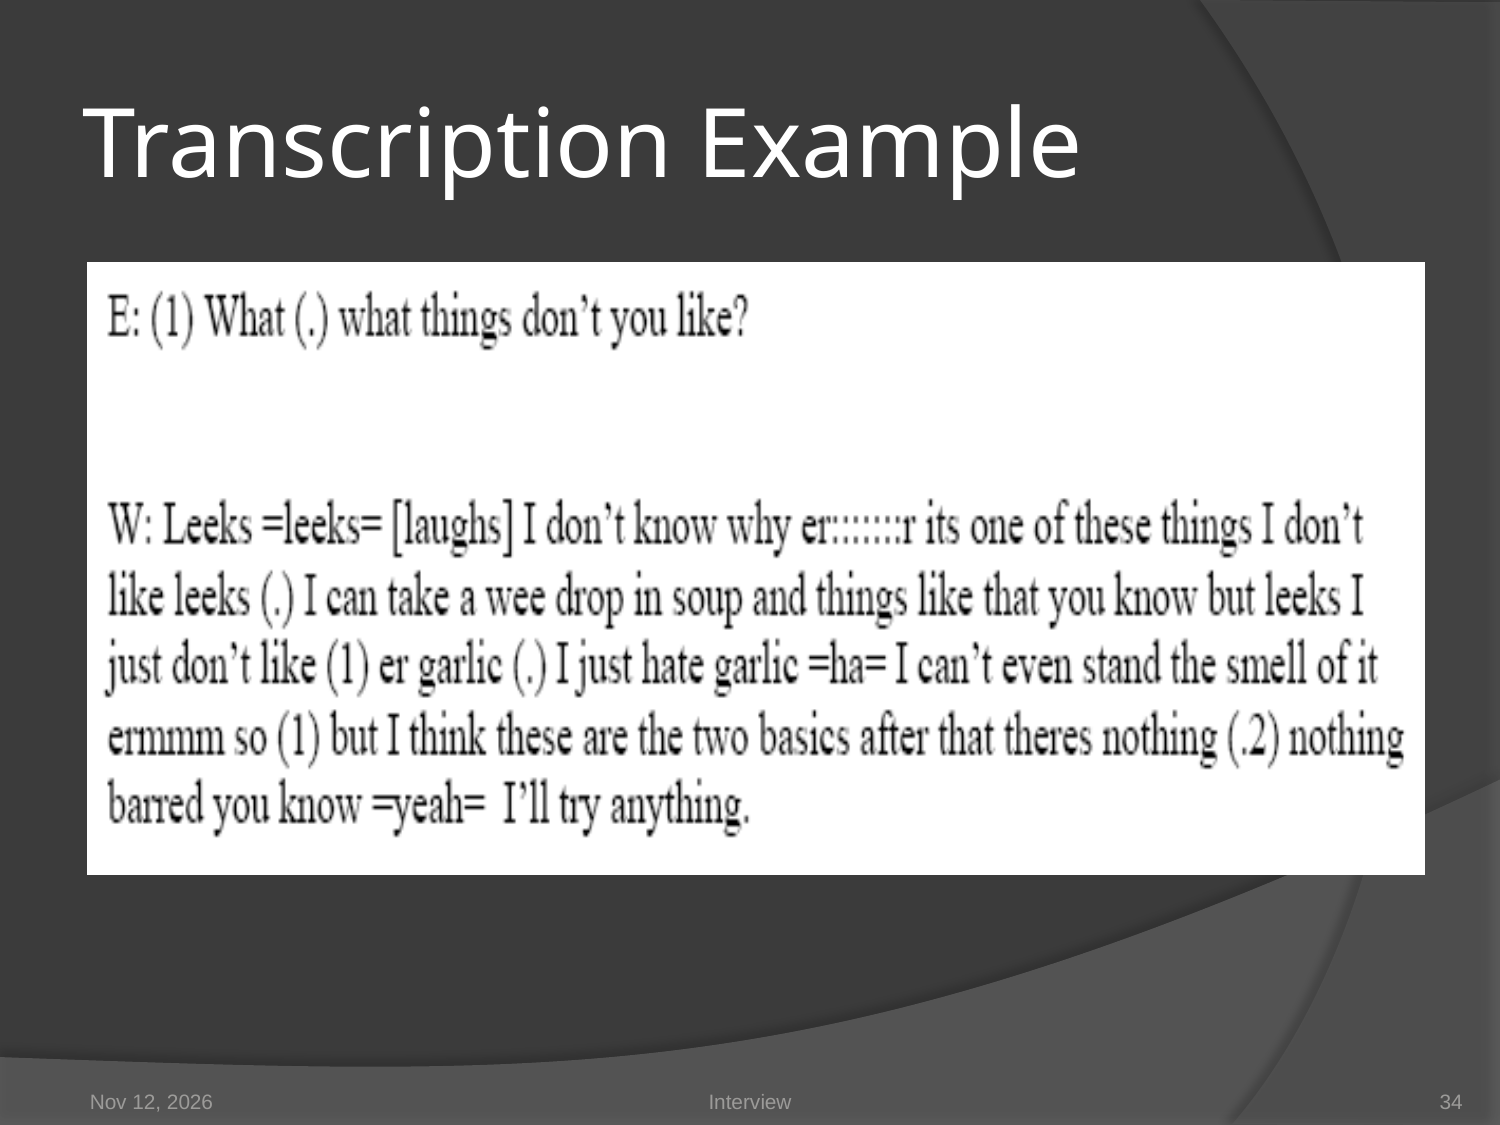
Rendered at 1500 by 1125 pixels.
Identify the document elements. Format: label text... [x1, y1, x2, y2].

footer Interview [512, 1053, 988, 1114]
title Transcription Example [75, 45, 1300, 233]
slide_number 17-Jan-08 [75, 1053, 425, 1114]
slide_number 34 [1337, 1053, 1463, 1114]
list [87, 262, 1426, 876]
